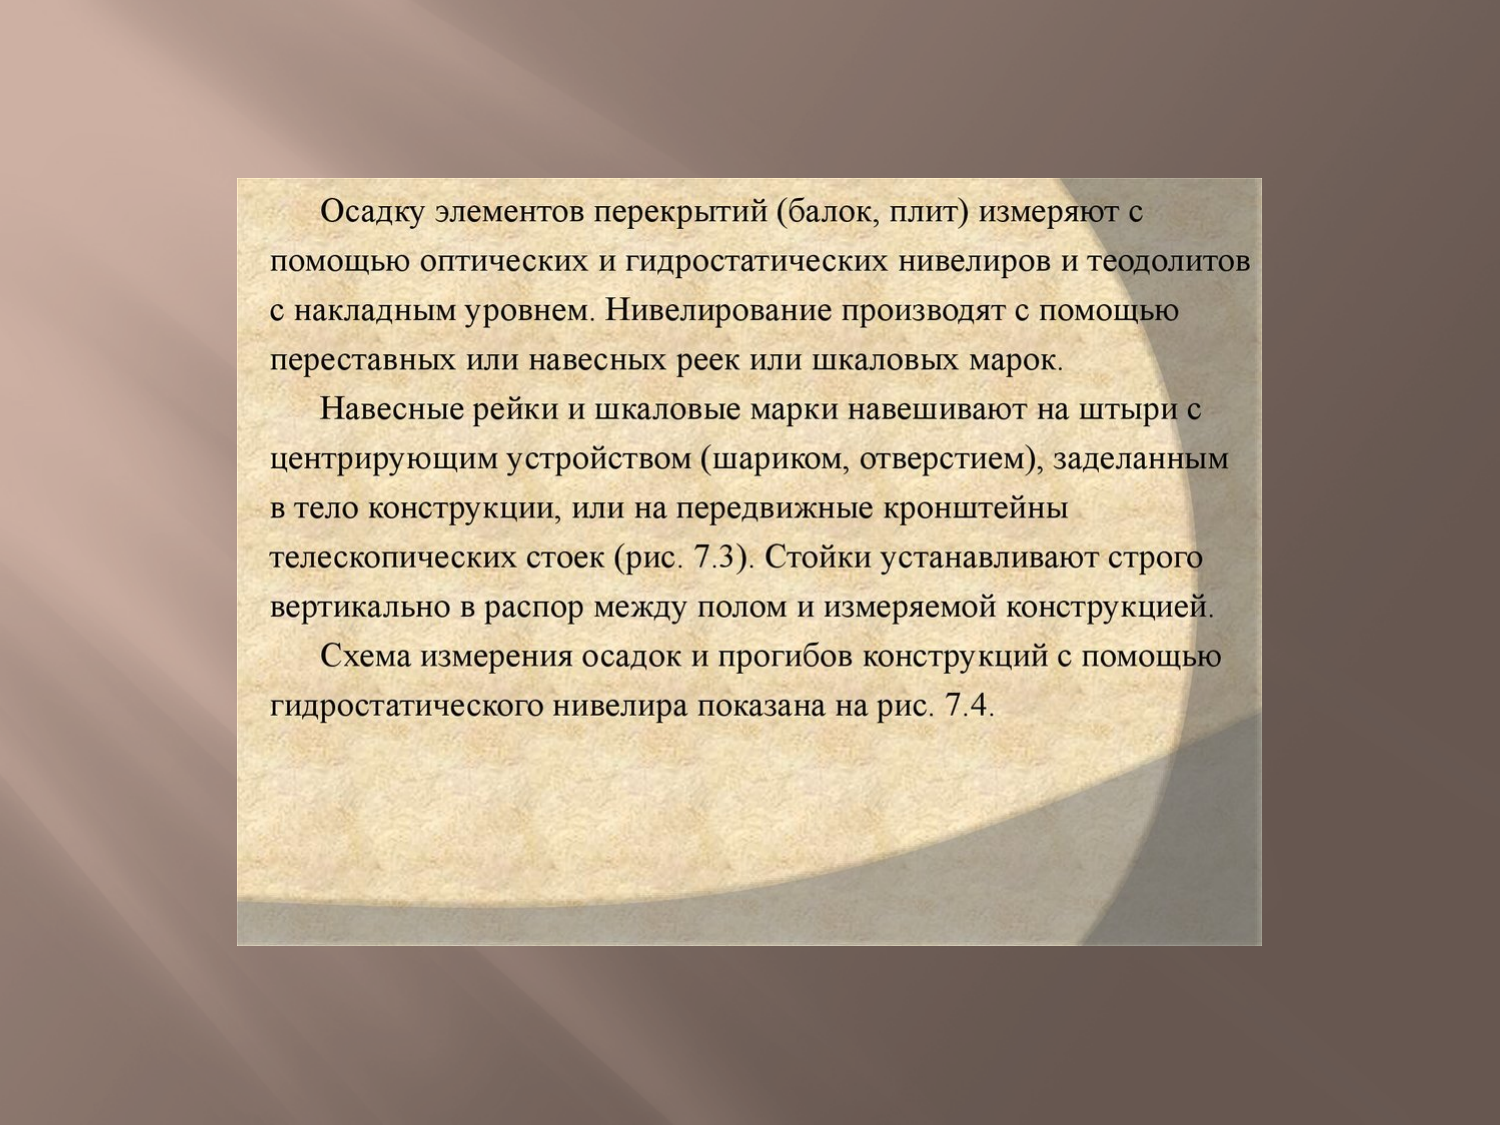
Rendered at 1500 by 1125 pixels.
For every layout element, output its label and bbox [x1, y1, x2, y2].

picture [237, 178, 1263, 947]
